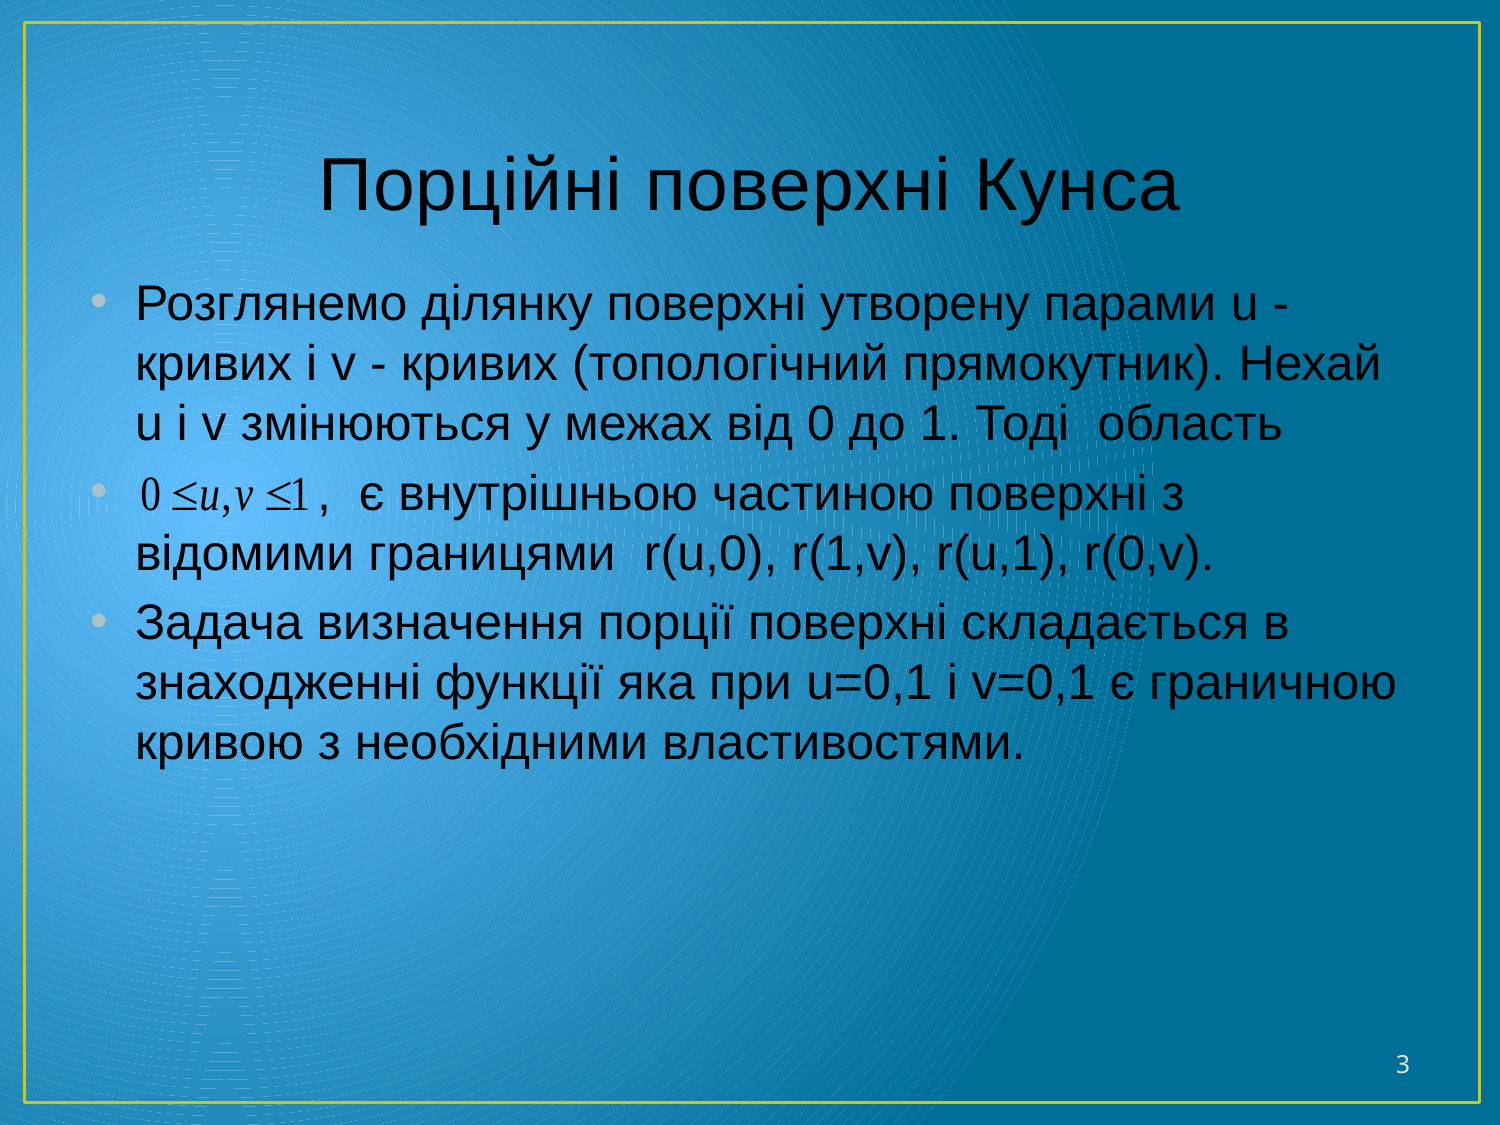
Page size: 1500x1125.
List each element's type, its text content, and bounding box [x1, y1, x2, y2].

slide_number 3 [1074, 1035, 1425, 1096]
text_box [135, 467, 314, 528]
list Розглянемо ділянку поверхні утворену парами u - кривих і v - кривих (топологічний прямокутник). Нехай u і v змінюються у межах від 0 до 1. Тоді область , є внутрішньою частиною поверхні з відомими границями r(u,0), r(1,v), r(u,1), r(0,v). Задача визначення порції поверхні складається в знаходженні функції яка при u=0,1 і v=0,1 є граничною кривою з необхідними властивостями. [75, 262, 1425, 1005]
title Порційні поверхні Кунса [75, 45, 1425, 233]
